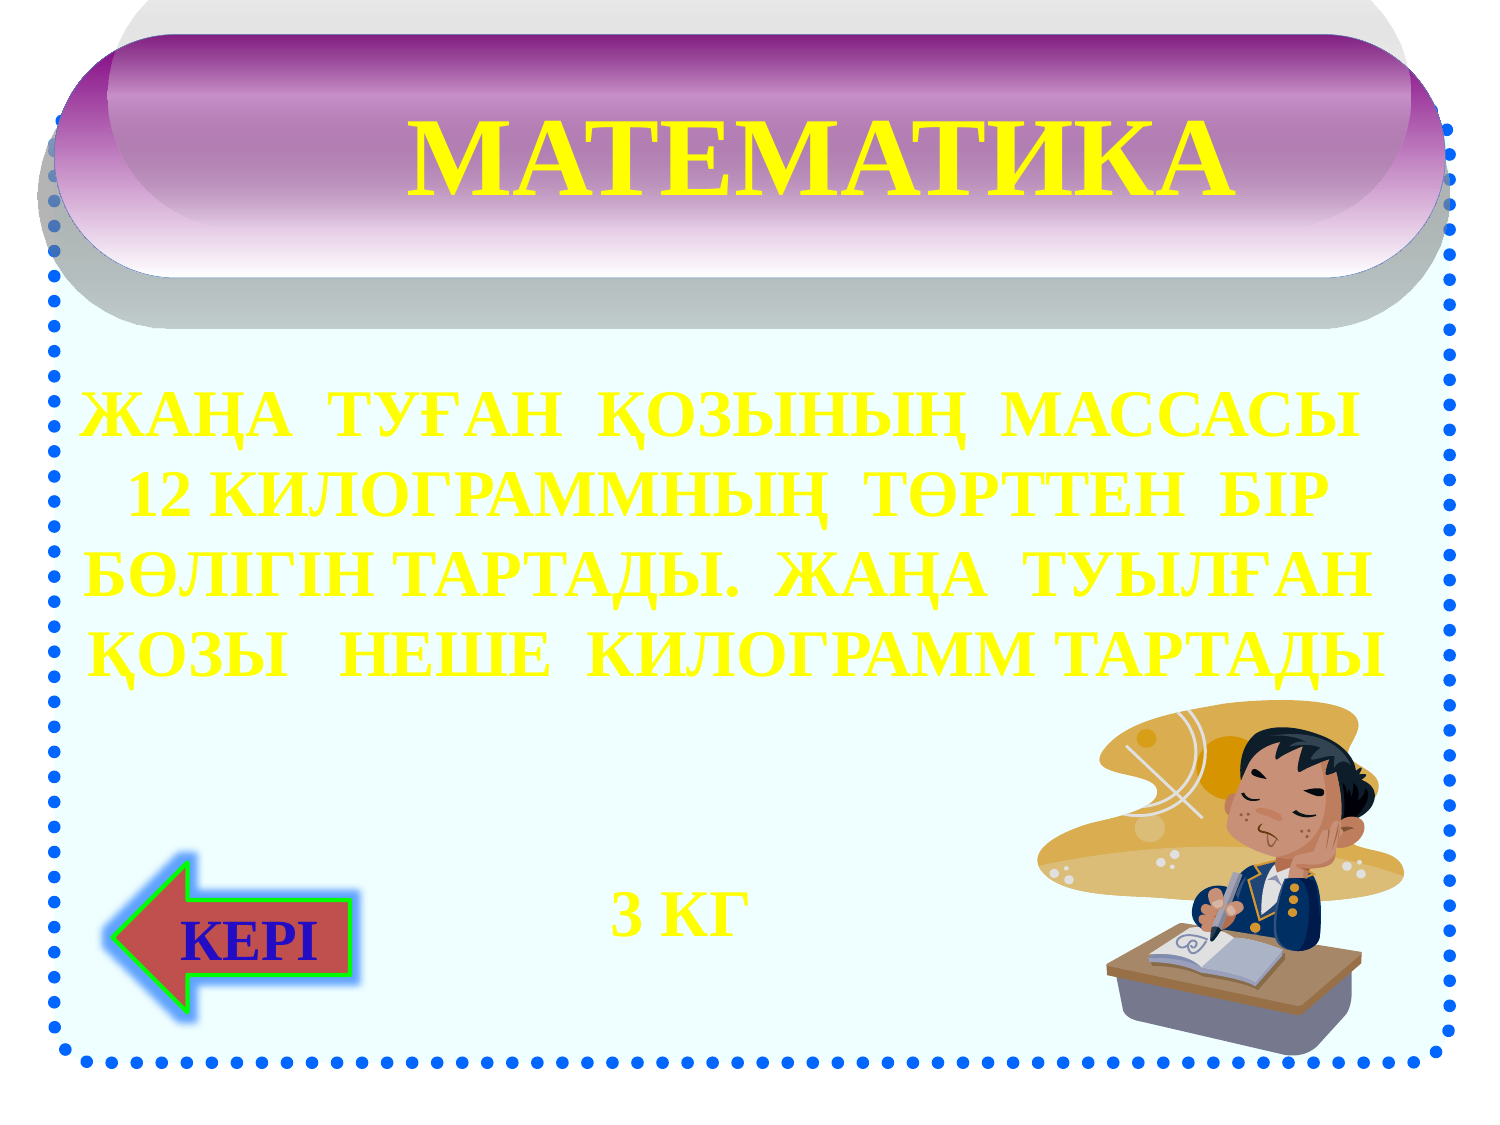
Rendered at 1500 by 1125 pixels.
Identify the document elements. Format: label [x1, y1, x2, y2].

text_box [36, 0, 1450, 1063]
